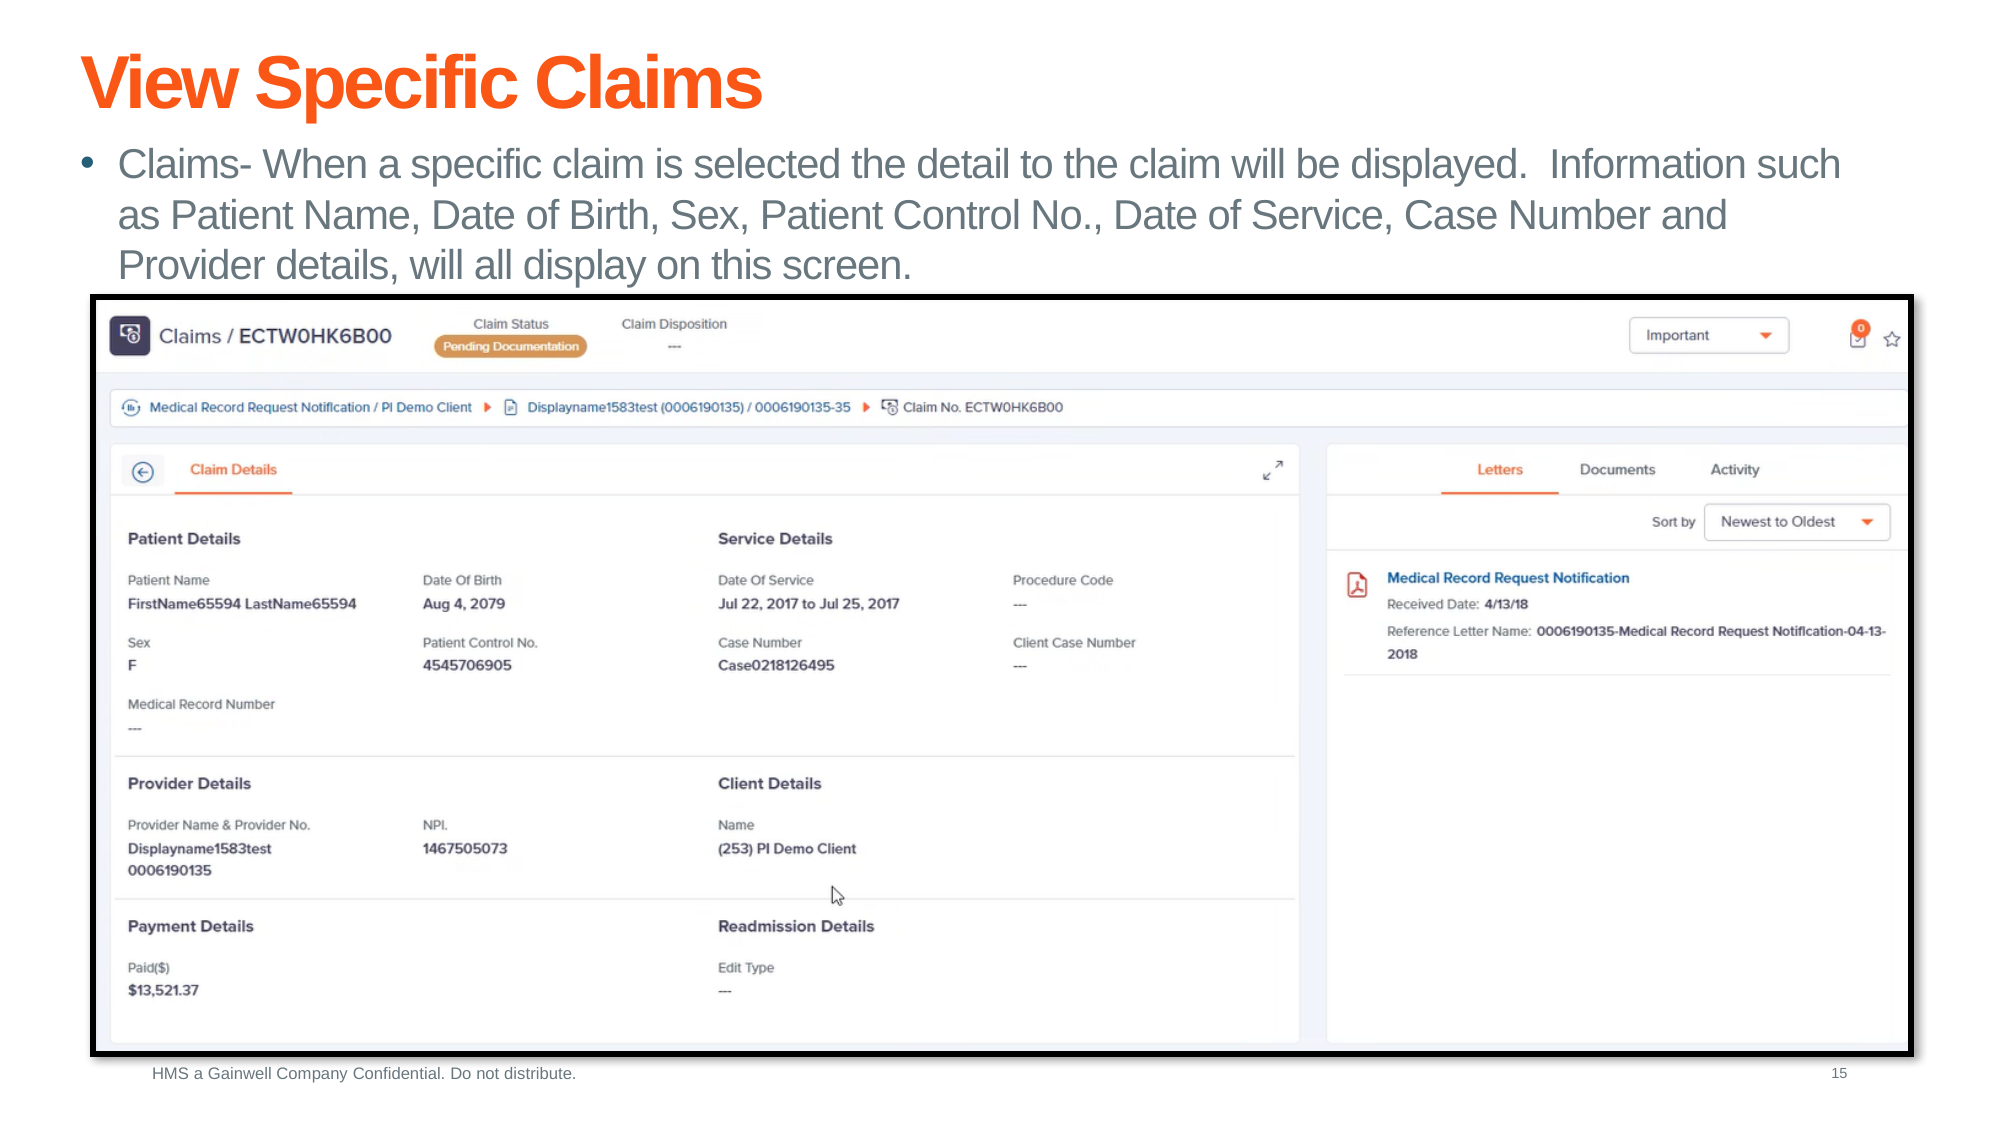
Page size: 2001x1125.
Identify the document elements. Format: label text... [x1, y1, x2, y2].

list Claims- When a specific claim is selected the detail to the claim will be displayed. Information such as Patient Name, Date of Birth, Sex, Patient Control No., Date of Service, Case Number and Provider details, will all display on this screen. [64, 129, 1863, 1070]
slide_number 15 [1412, 1067, 1863, 1103]
title View Specific Claims [64, 0, 1732, 129]
picture [96, 299, 1908, 1051]
text_box HMS a Gainwell Company Confidential. Do not distribute. [137, 1067, 813, 1103]
